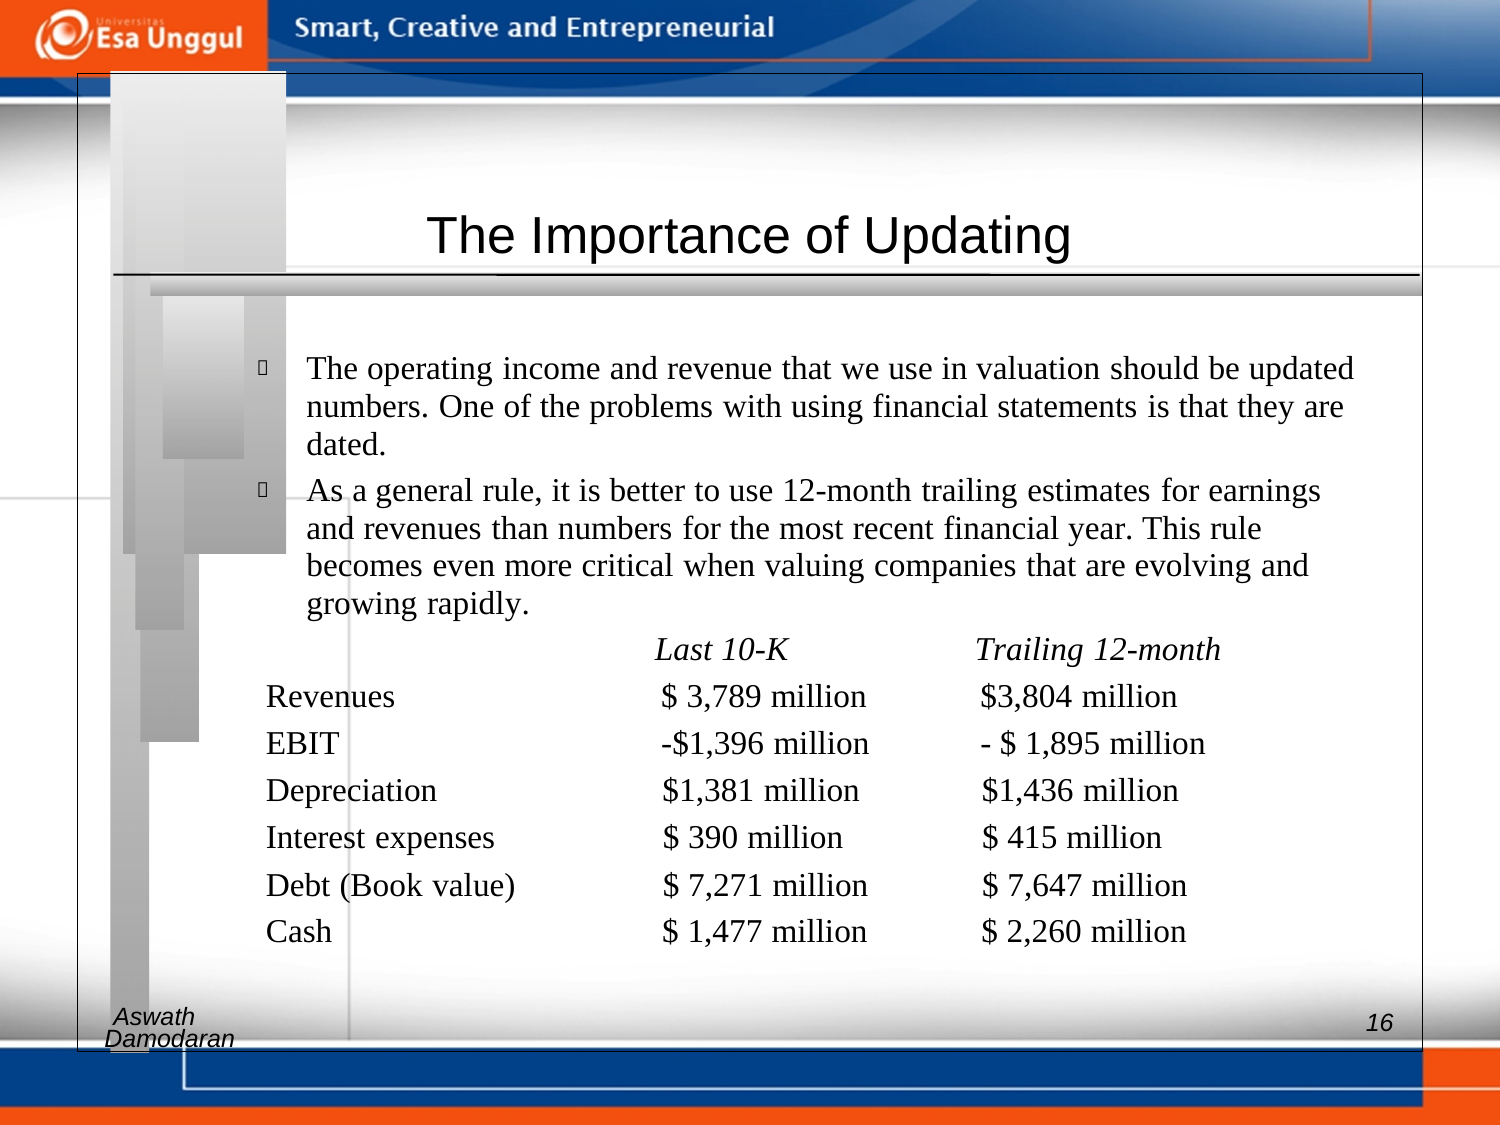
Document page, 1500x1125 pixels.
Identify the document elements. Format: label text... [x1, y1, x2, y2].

picture [0, 0, 1500, 1125]
text_box The Importance of Updating  The operating income and revenue that we use in valuation should be updated numbers. One of the problems with using financial statements is that they are dated.  As a general rule, it is better to use 12-month trailing estimates for earnings and revenues than numbers for the most recent financial year. This rule becomes even more critical when valuing companies that are evolving and growing rapidly. Last 10-K Trailing 12-month Revenues $ 3,789 million $3,804 million EBIT -$1,396 million - $ 1,895 million Depreciation $1,381 million $1,436 million Interest expenses $ 390 million $ 415 million Debt (Book value) $ 7,271 million $ 7,647 million Cash $ 1,477 million $ 2,260 million Aswath [77, 73, 1423, 1052]
